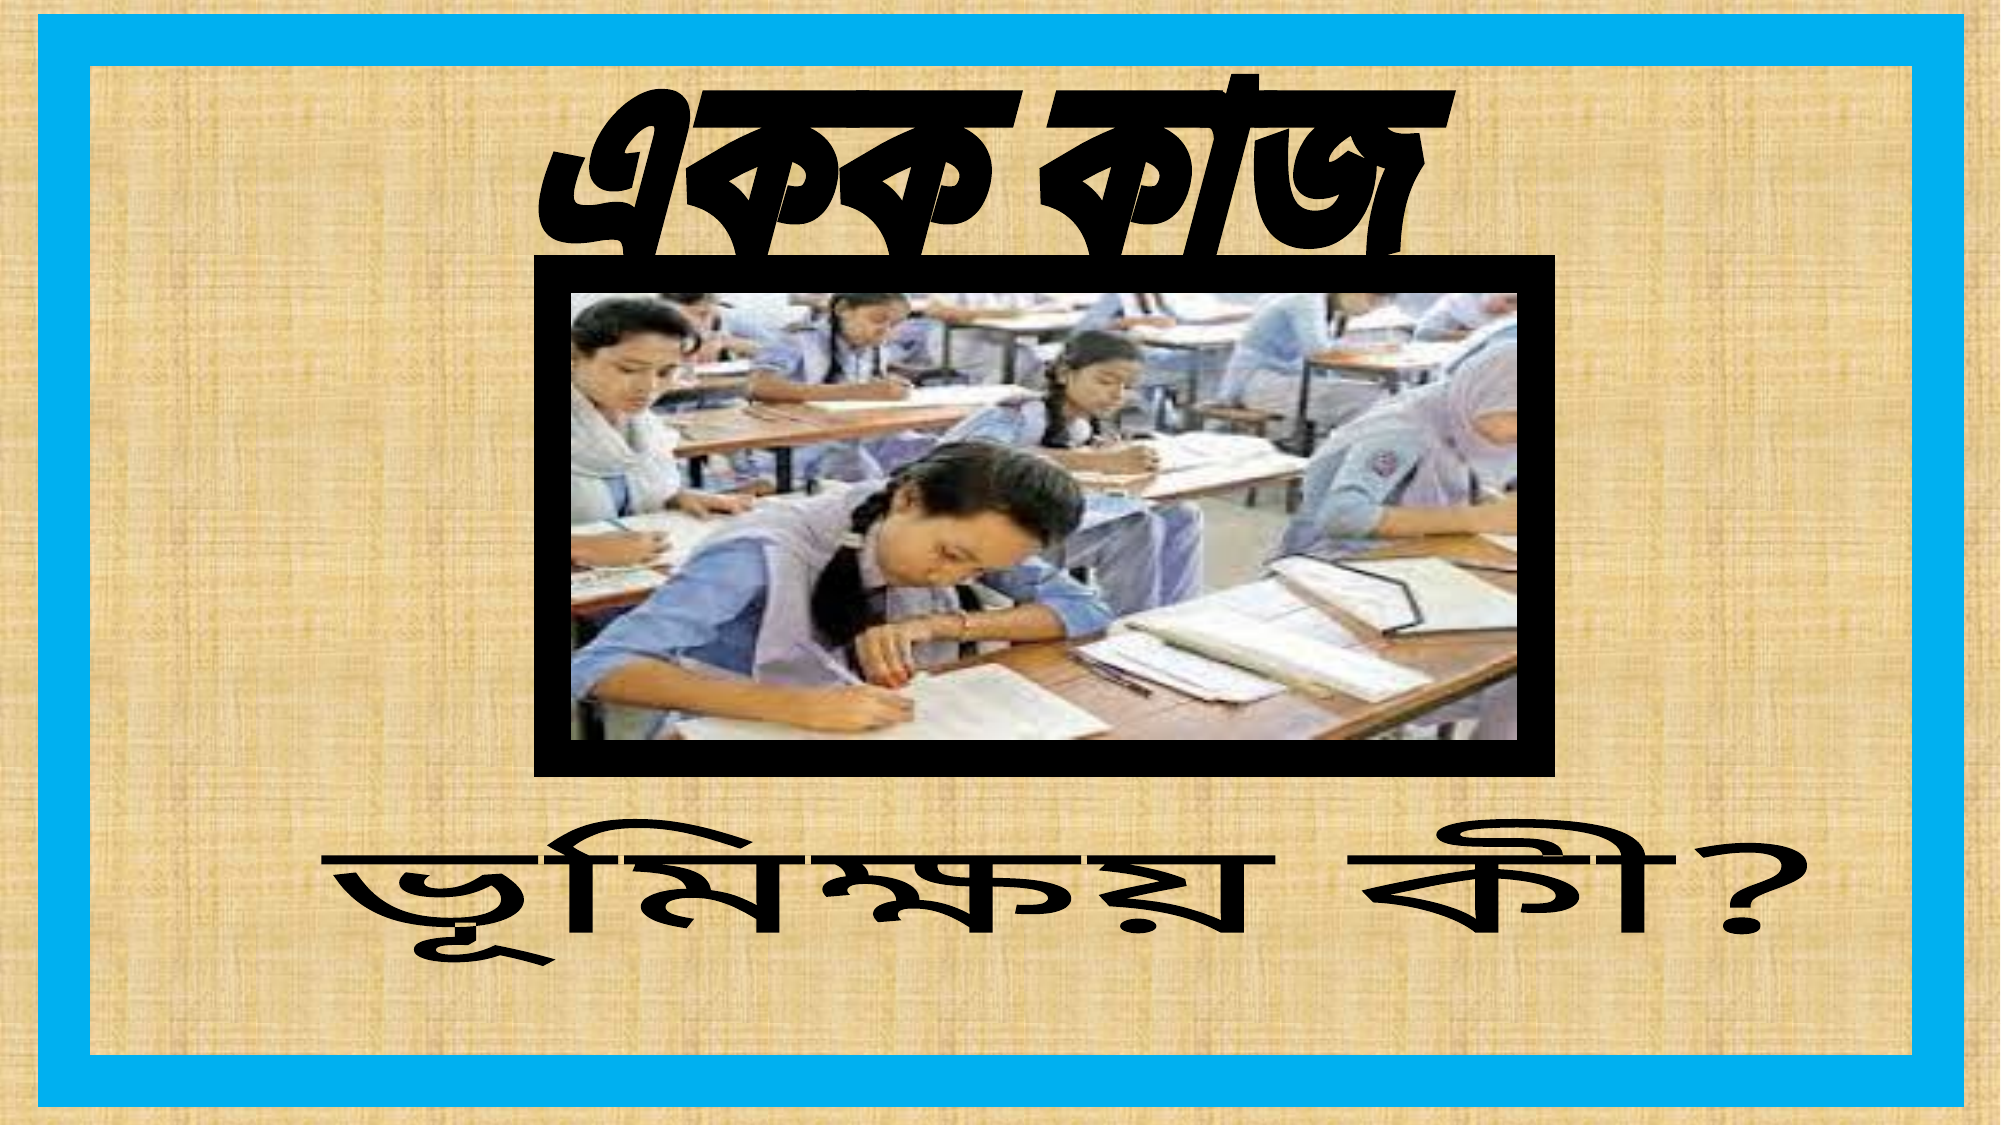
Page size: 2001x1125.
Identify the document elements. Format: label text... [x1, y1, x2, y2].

text_box [63, 39, 1939, 1082]
text_box একক কাজ [1043, 77, 1452, 255]
text_box একক কাজ [542, 92, 687, 253]
picture [0, 0, 2001, 1125]
text_box একক কাজ [689, 94, 1019, 253]
